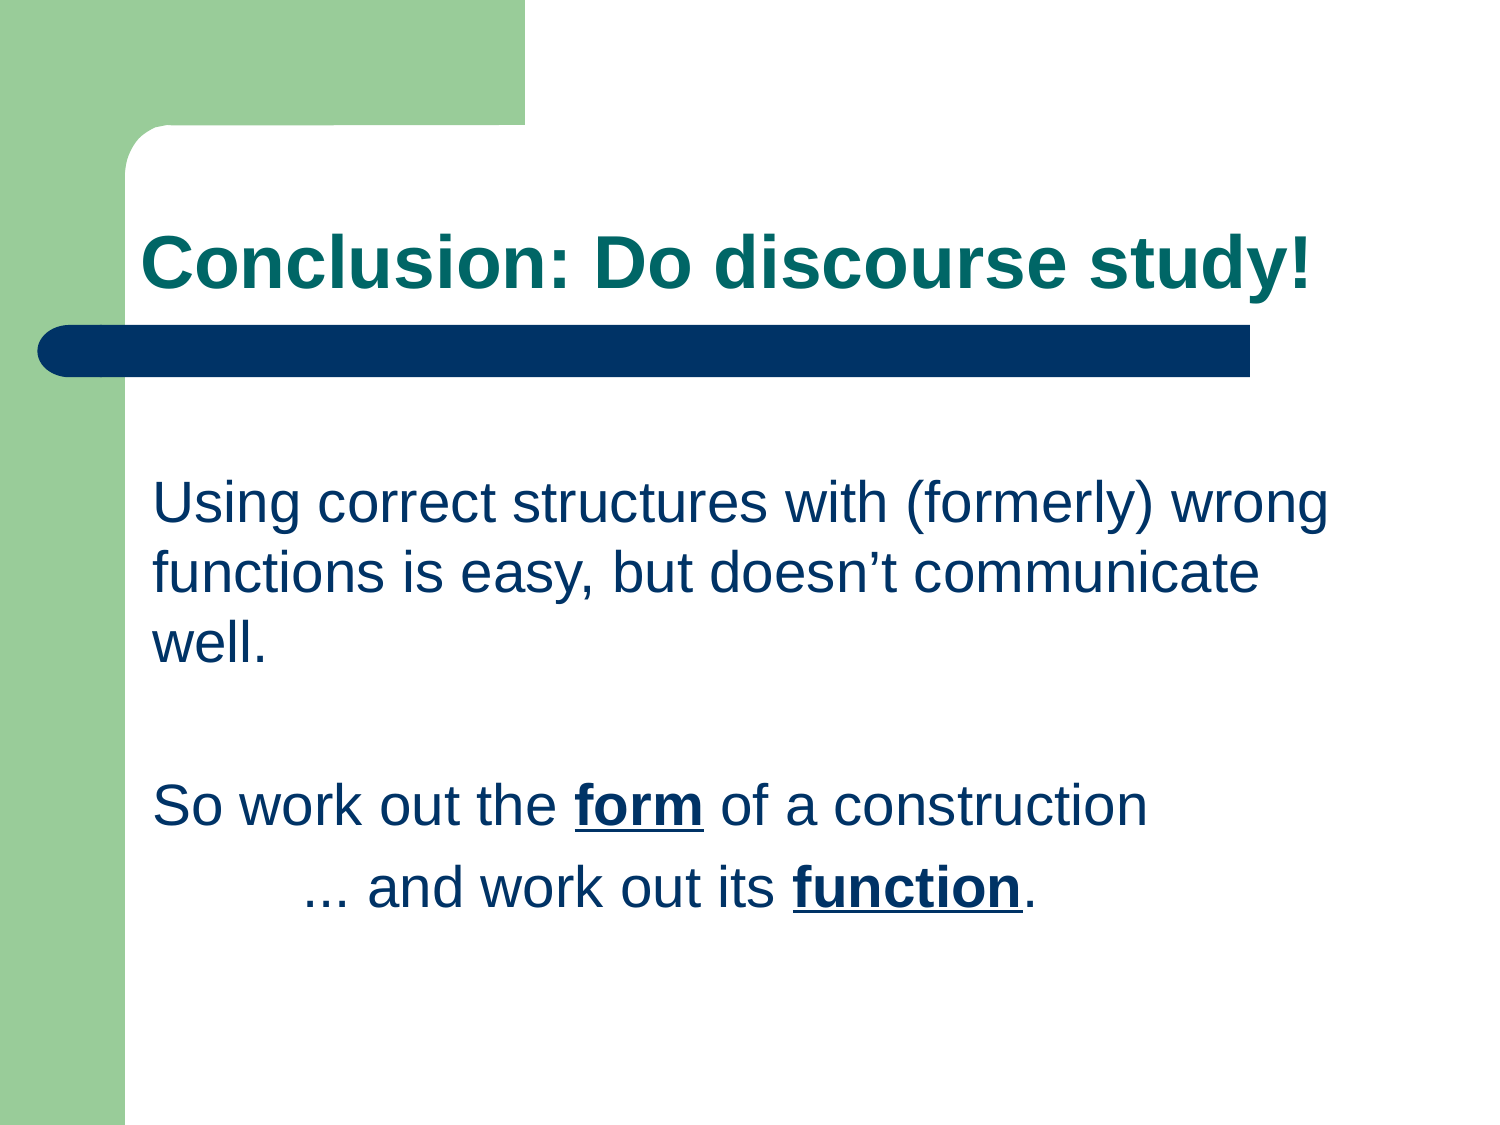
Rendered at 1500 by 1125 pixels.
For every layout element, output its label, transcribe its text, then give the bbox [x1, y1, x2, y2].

list Using correct structures with (formerly) wrong functions is easy, but doesn’t communicate well. So work out the form of a construction ... and work out its function. [137, 455, 1400, 999]
title Conclusion: Do discourse study! [124, 124, 1426, 313]
